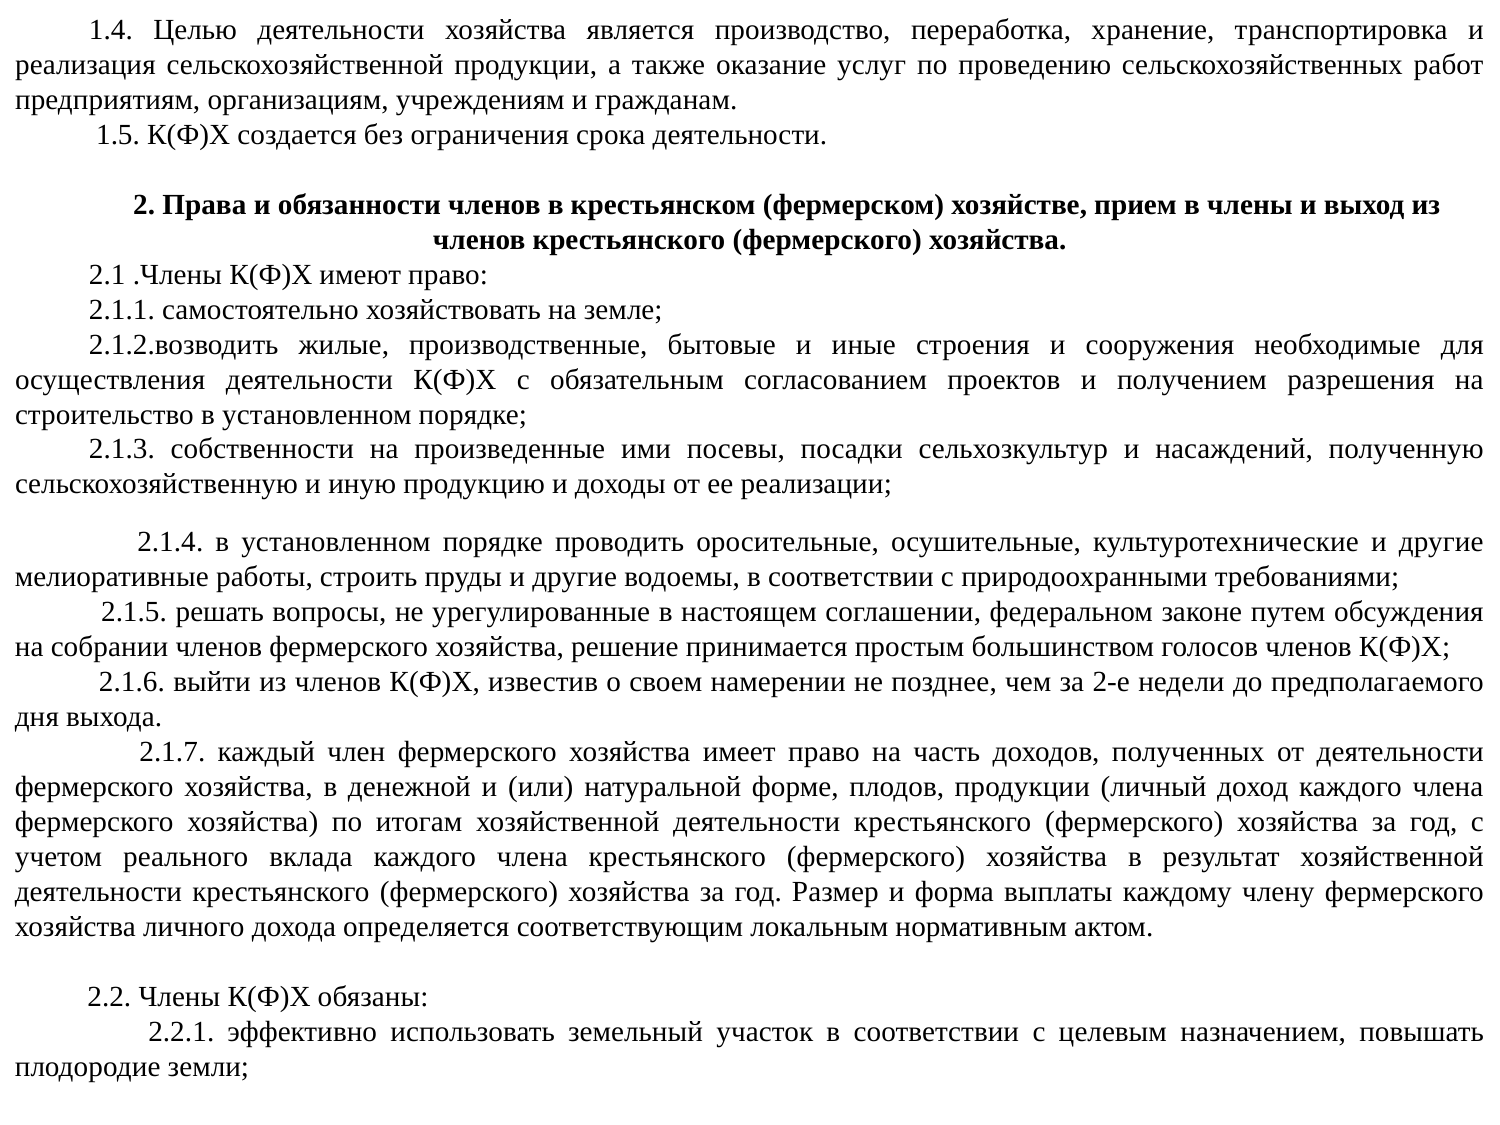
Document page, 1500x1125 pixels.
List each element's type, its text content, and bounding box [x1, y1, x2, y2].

text_box 1.4. Целью деятельности хозяйства является производство, переработка, хранение, транспортировка и реализация сельскохозяйственной продукции, а также оказание услуг по проведению сельскохозяйственных работ предприятиям, организациям, учреждениям и гражданам. 1.5. К(Ф)Х создается без ограничения срока деятельности. 2. Права и обязанности членов в крестьянском (фермерском) хозяйстве, прием в члены и выход из членов крестьянского (фермерского) хозяйства. 2.1 .Члены К(Ф)Х имеют право: 2.1.1. самостоятельно хозяйствовать на земле; 2.1.2.возводить жилые, производственные, бытовые и иные строения и сооружения необходимые для осуществления деятельности К(Ф)Х с обязательным согласованием проектов и получением разрешения на строительство в установленном порядке; 2.1.3. собственности на произведенные ими посевы, посадки сельхозкультур и насаждений, полученную сельскохозяйственную и иную продукцию и доходы от ее реализации; [0, 2, 1500, 515]
text_box 2.1.4. в установленном порядке проводить оросительные, осушительные, культуротехнические и другие мелиоративные работы, строить пруды и другие водоемы, в соответствии с природоохранными требованиями; 2.1.5. решать вопросы, не урегулированные в настоящем соглашении, федеральном законе путем обсуждения на собрании членов фермерского хозяйства, решение принимается простым большинством голосов членов К(Ф)Х; 2.1.6. выйти из членов К(Ф)Х, известив о своем намерении не позднее, чем за 2-е недели до предполагаемого дня выхода. 2.1.7. каждый член фермерского хозяйства имеет право на часть доходов, полученных от деятельности фермерского хозяйства, в денежной и (или) натуральной форме, плодов, продукции (личный доход каждого члена фермерского хозяйства) по итогам хозяйственной деятельности крестьянского (фермерского) хозяйства за год, с учетом реального вклада каждого члена крестьянского (фермерского) хозяйства в результат хозяйственной деятельности крестьянского (фермерского) хозяйства за год. Размер и форма выплаты каждому члену фермерского хозяйства личного дохода определяется соответствующим локальным нормативным актом. 2.2. Члены К(Ф)Х обязаны: 2.2.1. эффективно использовать земельный участок в соответствии с целевым назначением, повышать плодородие земли; [0, 515, 1500, 1090]
